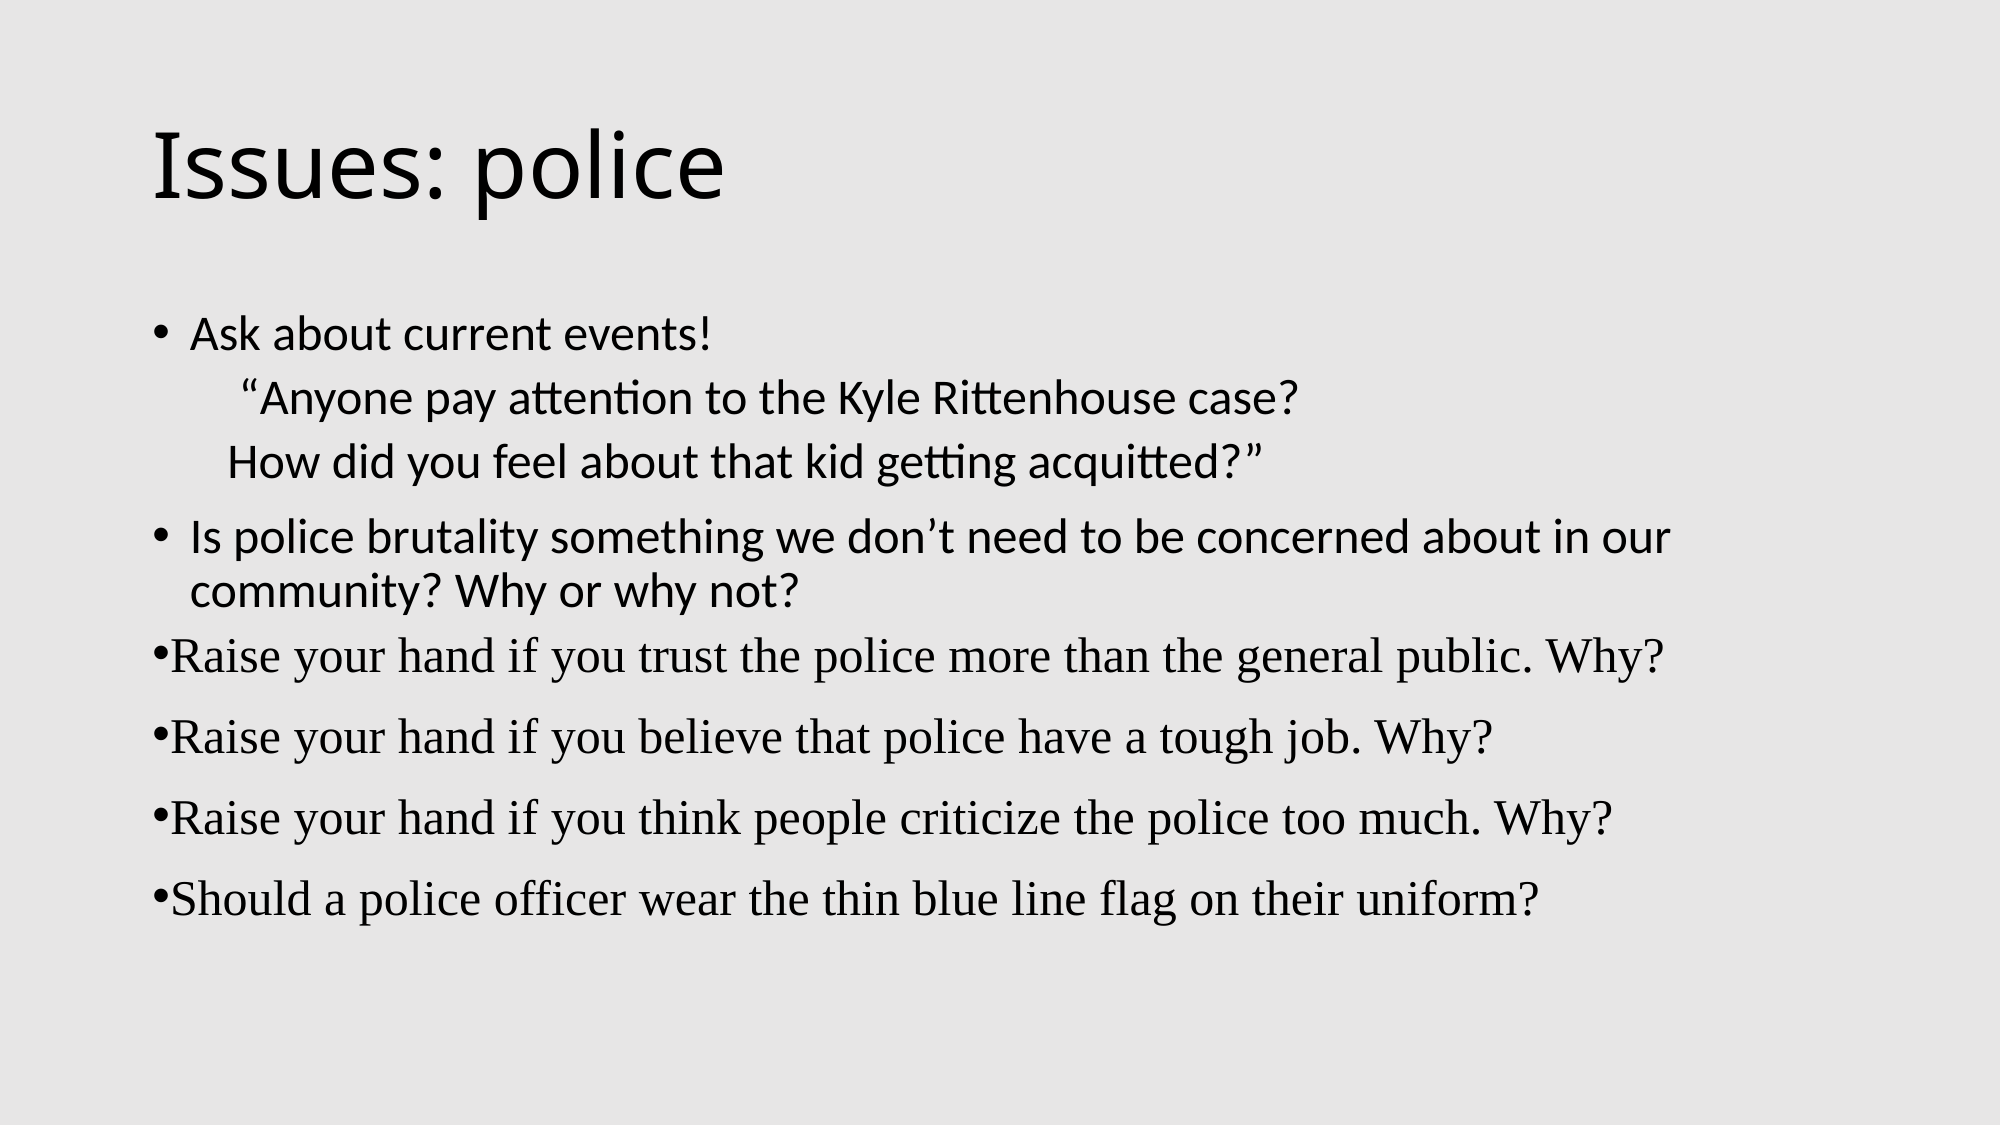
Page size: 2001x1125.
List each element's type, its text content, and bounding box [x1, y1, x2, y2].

title Issues: police [137, 59, 1863, 278]
list Ask about current events! “Anyone pay attention to the Kyle Rittenhouse case? How did you feel about that kid getting acquitted?” Is police brutality something we don’t need to be concerned about in our community? Why or why not? Raise your hand if you trust the police more than the general public. Why? Raise your hand if you believe that police have a tough job. Why? Raise your hand if you think people criticize the police too much. Why? Should a police officer wear the thin blue line flag on their uniform? [137, 299, 1863, 1014]
